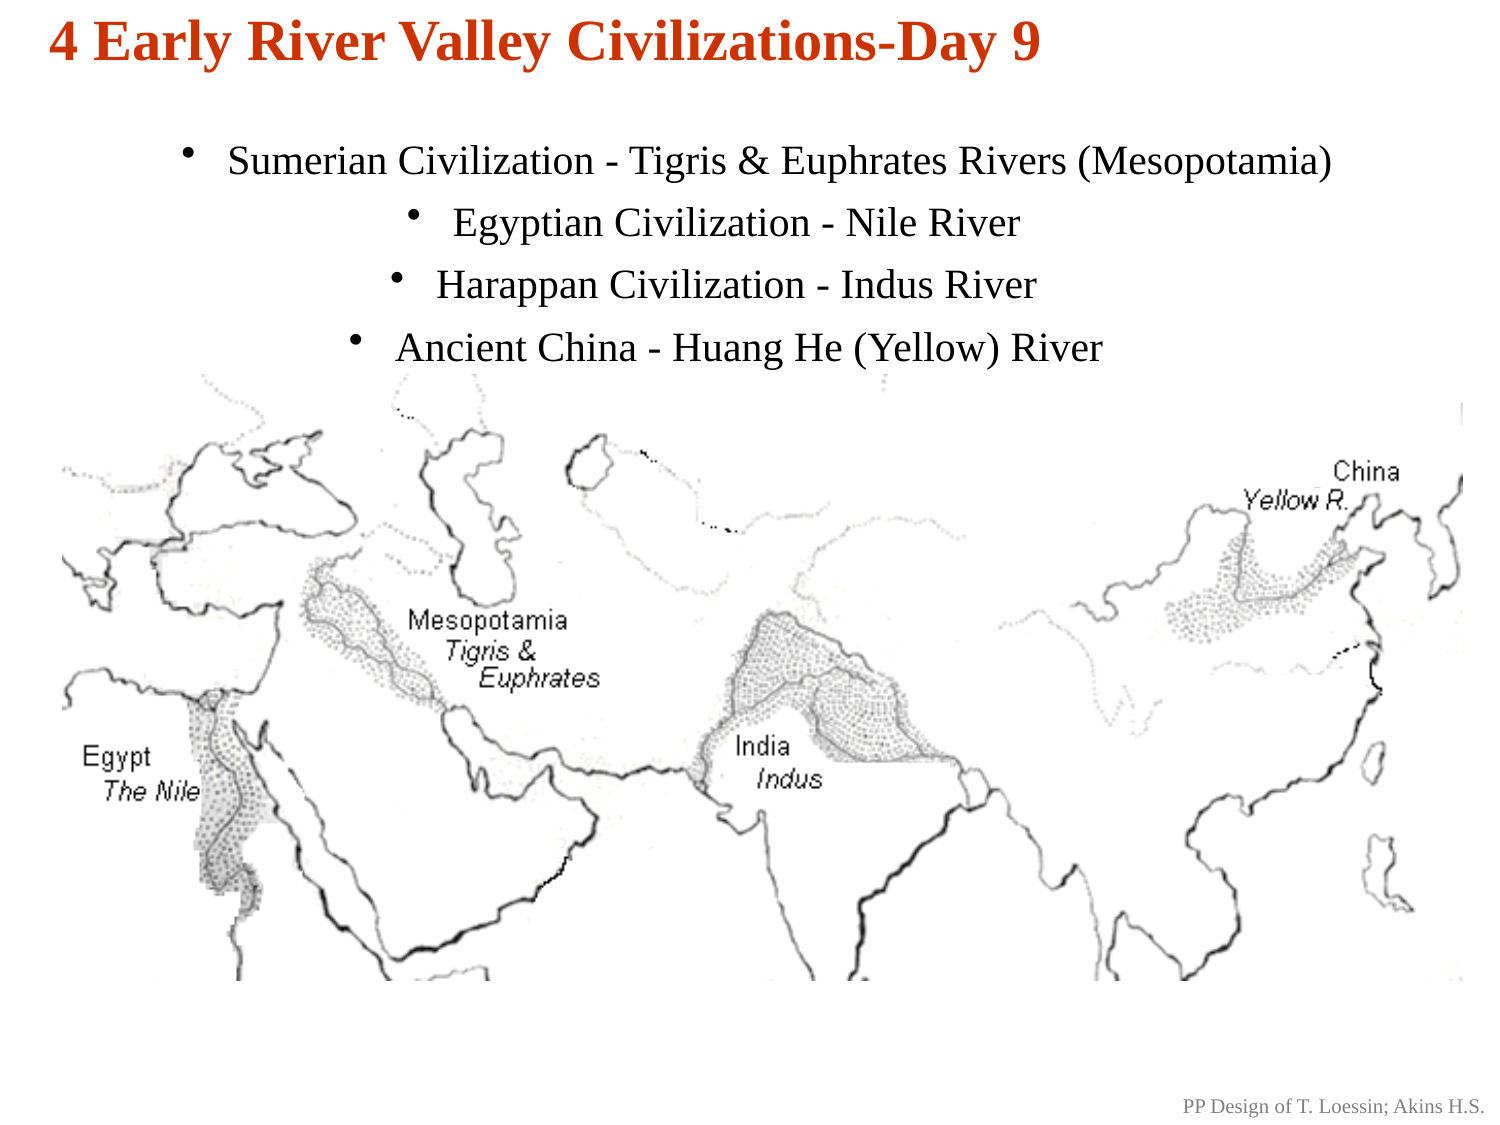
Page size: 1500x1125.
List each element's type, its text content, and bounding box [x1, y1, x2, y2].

text_box Harappan Civilization - Indus River [50, 249, 1378, 315]
text_box Ancient China - Huang He (Yellow) River [62, 312, 1391, 374]
picture [62, 374, 1463, 981]
text_box 4 Early River Valley Civilizations-Day 9 [34, 0, 1500, 79]
text_box Sumerian Civilization - Tigris & Euphrates Rivers (Mesopotamia) [49, 125, 1465, 190]
text_box Egyptian Civilization - Nile River [50, 187, 1378, 249]
text_box PP Design of T. Loessin; Akins H.S. [1047, 1084, 1500, 1125]
